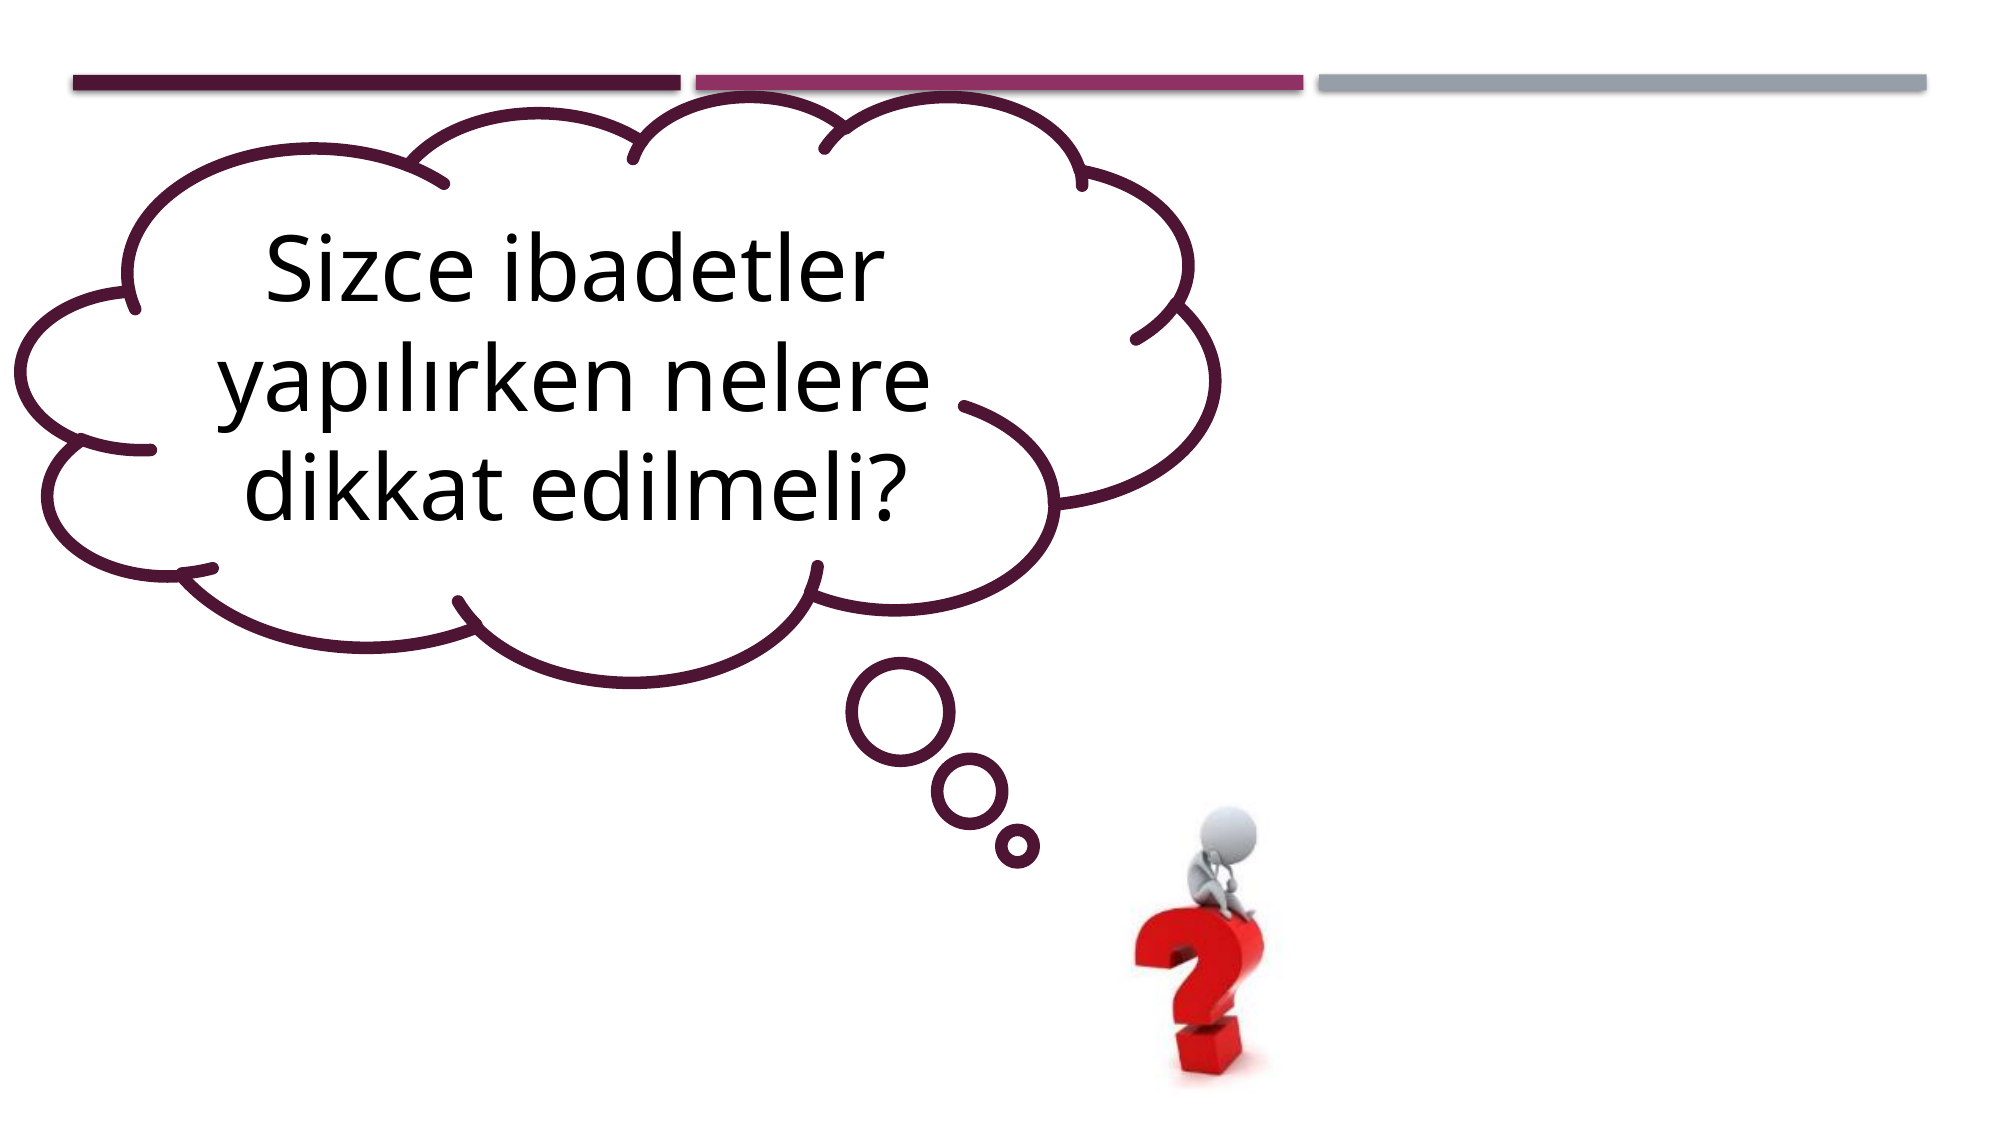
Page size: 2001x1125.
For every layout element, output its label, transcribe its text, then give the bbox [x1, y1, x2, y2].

text_box Sizce ibadetler yapılırken nelere dikkat edilmeli? [935, 756, 1005, 826]
text_box Sizce ibadetler yapılırken nelere dikkat edilmeli? [18, 95, 1218, 685]
picture [1106, 801, 1324, 1094]
text_box Sizce ibadetler yapılırken nelere dikkat edilmeli? [999, 828, 1036, 865]
text_box Sizce ibadetler yapılırken nelere dikkat edilmeli? [849, 661, 952, 763]
